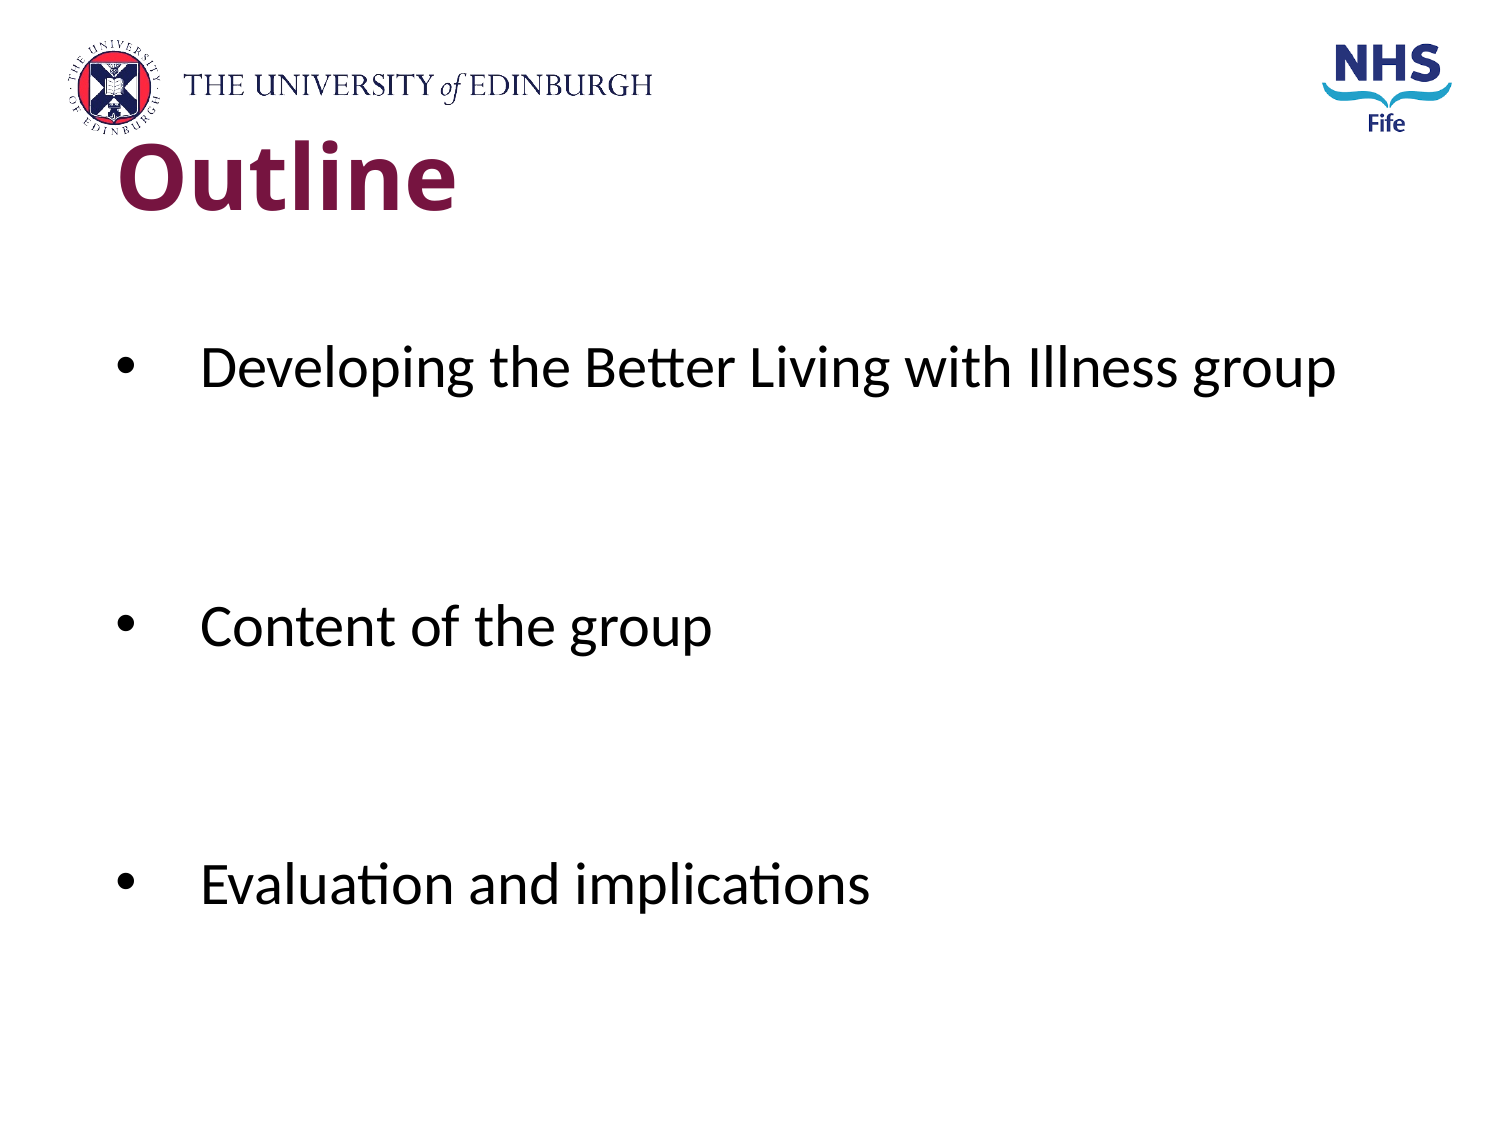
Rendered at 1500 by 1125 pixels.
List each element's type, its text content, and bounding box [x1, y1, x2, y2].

list Developing the Better Living with Illness group Content of the group Evaluation and implications [100, 262, 1438, 1000]
picture [1314, 15, 1459, 160]
picture [67, 40, 652, 135]
title Outline [100, 99, 1438, 262]
